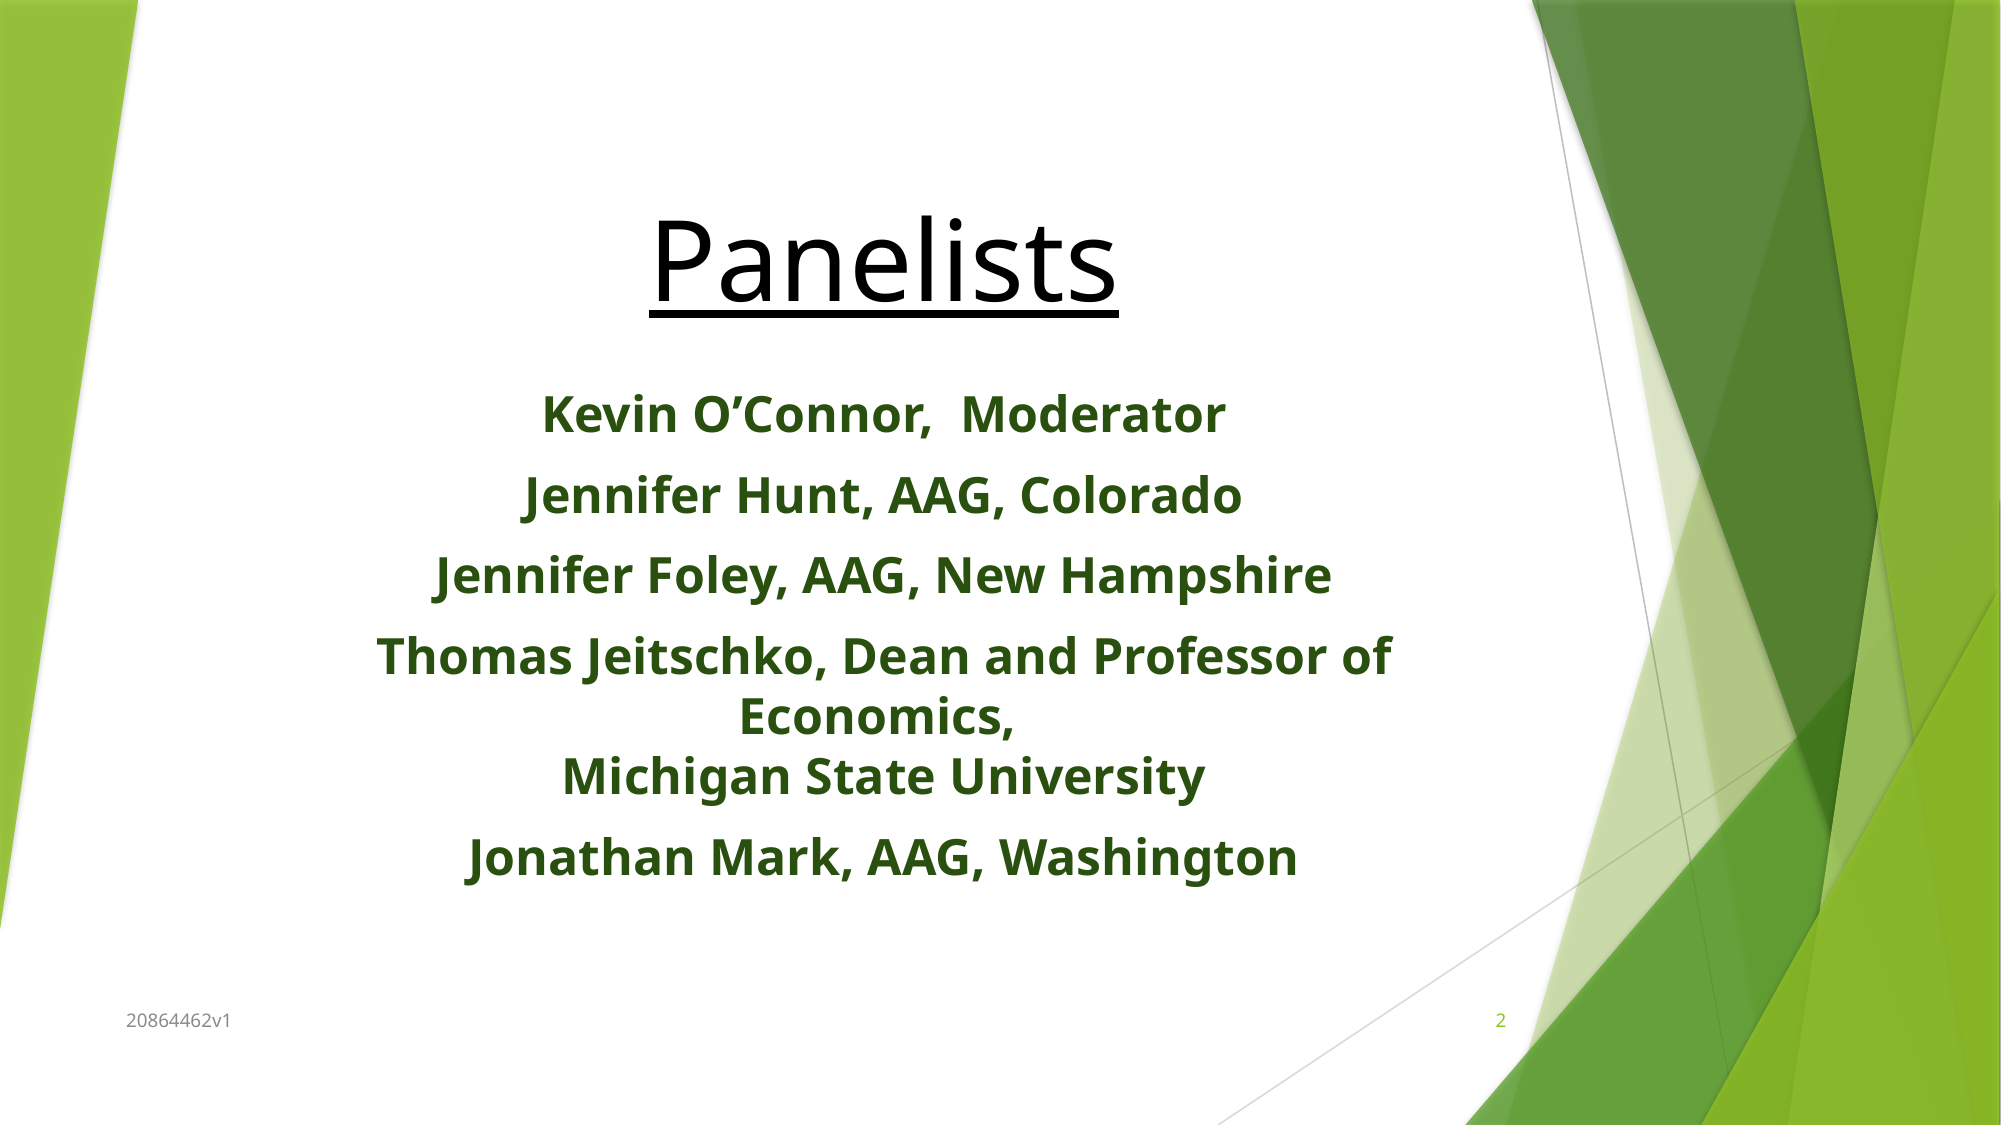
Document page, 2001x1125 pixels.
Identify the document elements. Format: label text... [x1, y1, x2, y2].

footer 20864462v1 [111, 991, 1145, 1051]
slide_number 2 [1409, 991, 1522, 1051]
subtitle Kevin O’Connor, Moderator Jennifer Hunt, AAG, Colorado Jennifer Foley, AAG, New Hampshire Thomas Jeitschko, Dean and Professor of Economics, Michigan State University Jonathan Mark, AAG, Washington [247, 374, 1522, 555]
title Panelists [247, 61, 1522, 332]
